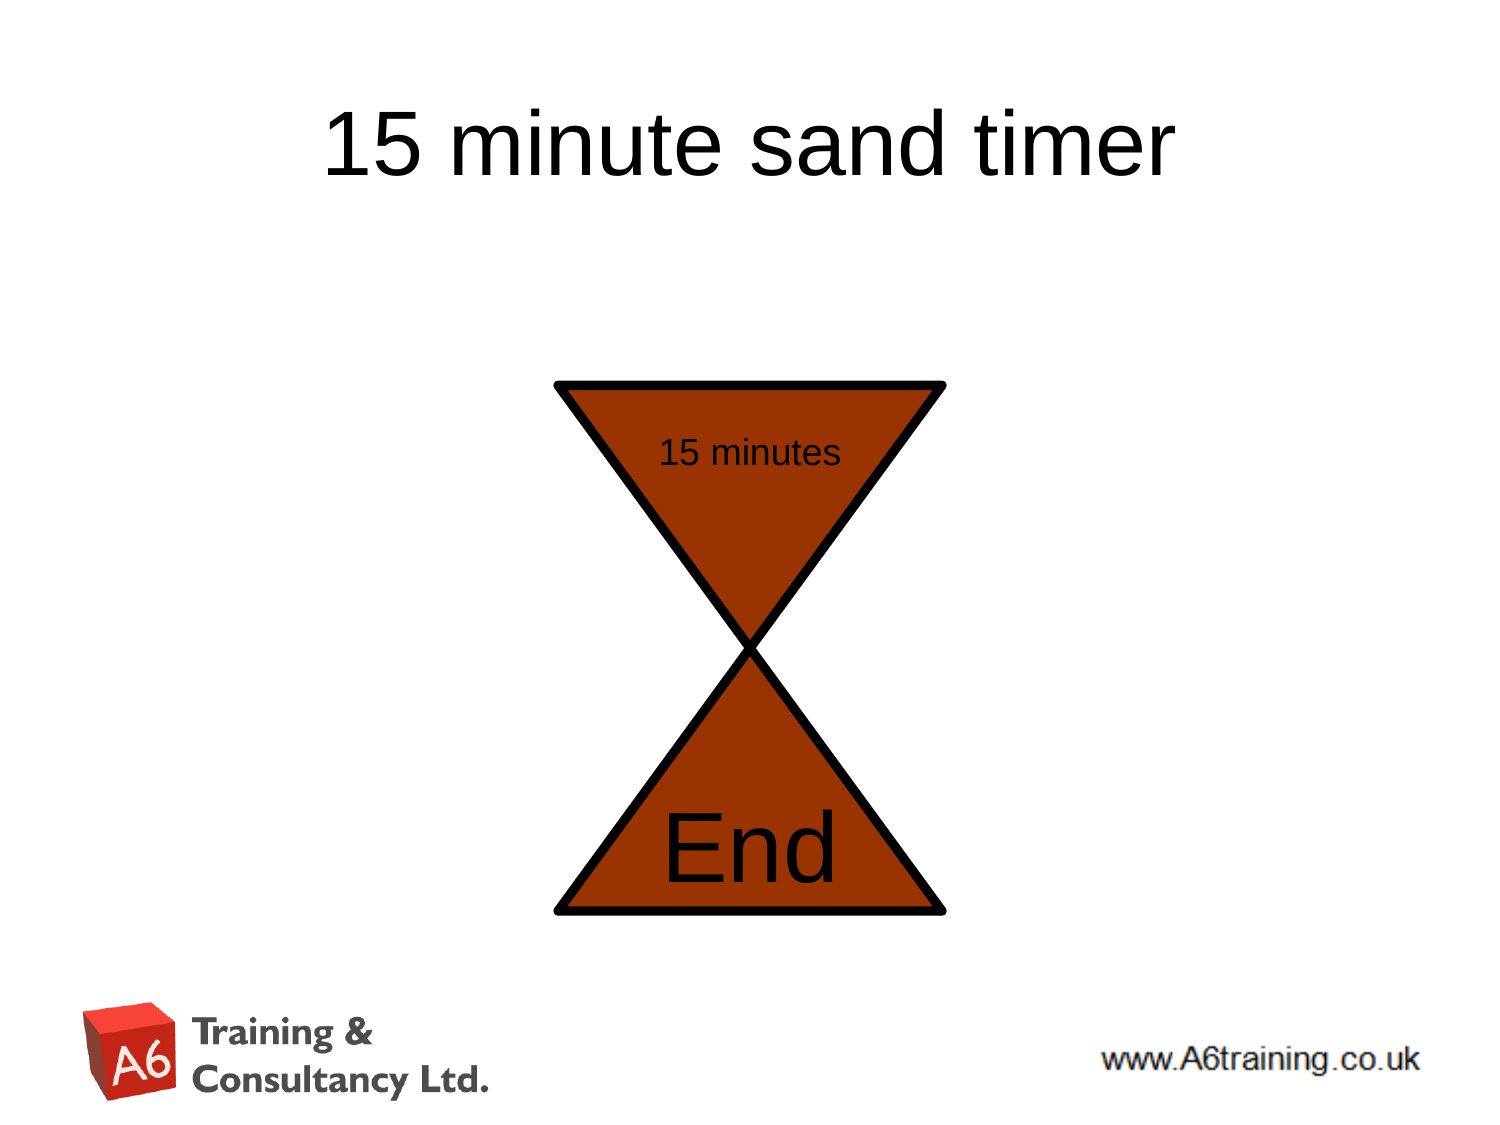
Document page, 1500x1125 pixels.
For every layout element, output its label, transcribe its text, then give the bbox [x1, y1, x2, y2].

text_box 15 minutes [643, 420, 857, 481]
picture [1080, 1023, 1436, 1104]
title 15 minute sand timer [74, 44, 1426, 233]
picture [70, 978, 502, 1125]
text_box [556, 383, 944, 775]
text_box End [646, 775, 854, 910]
text_box [556, 786, 944, 914]
